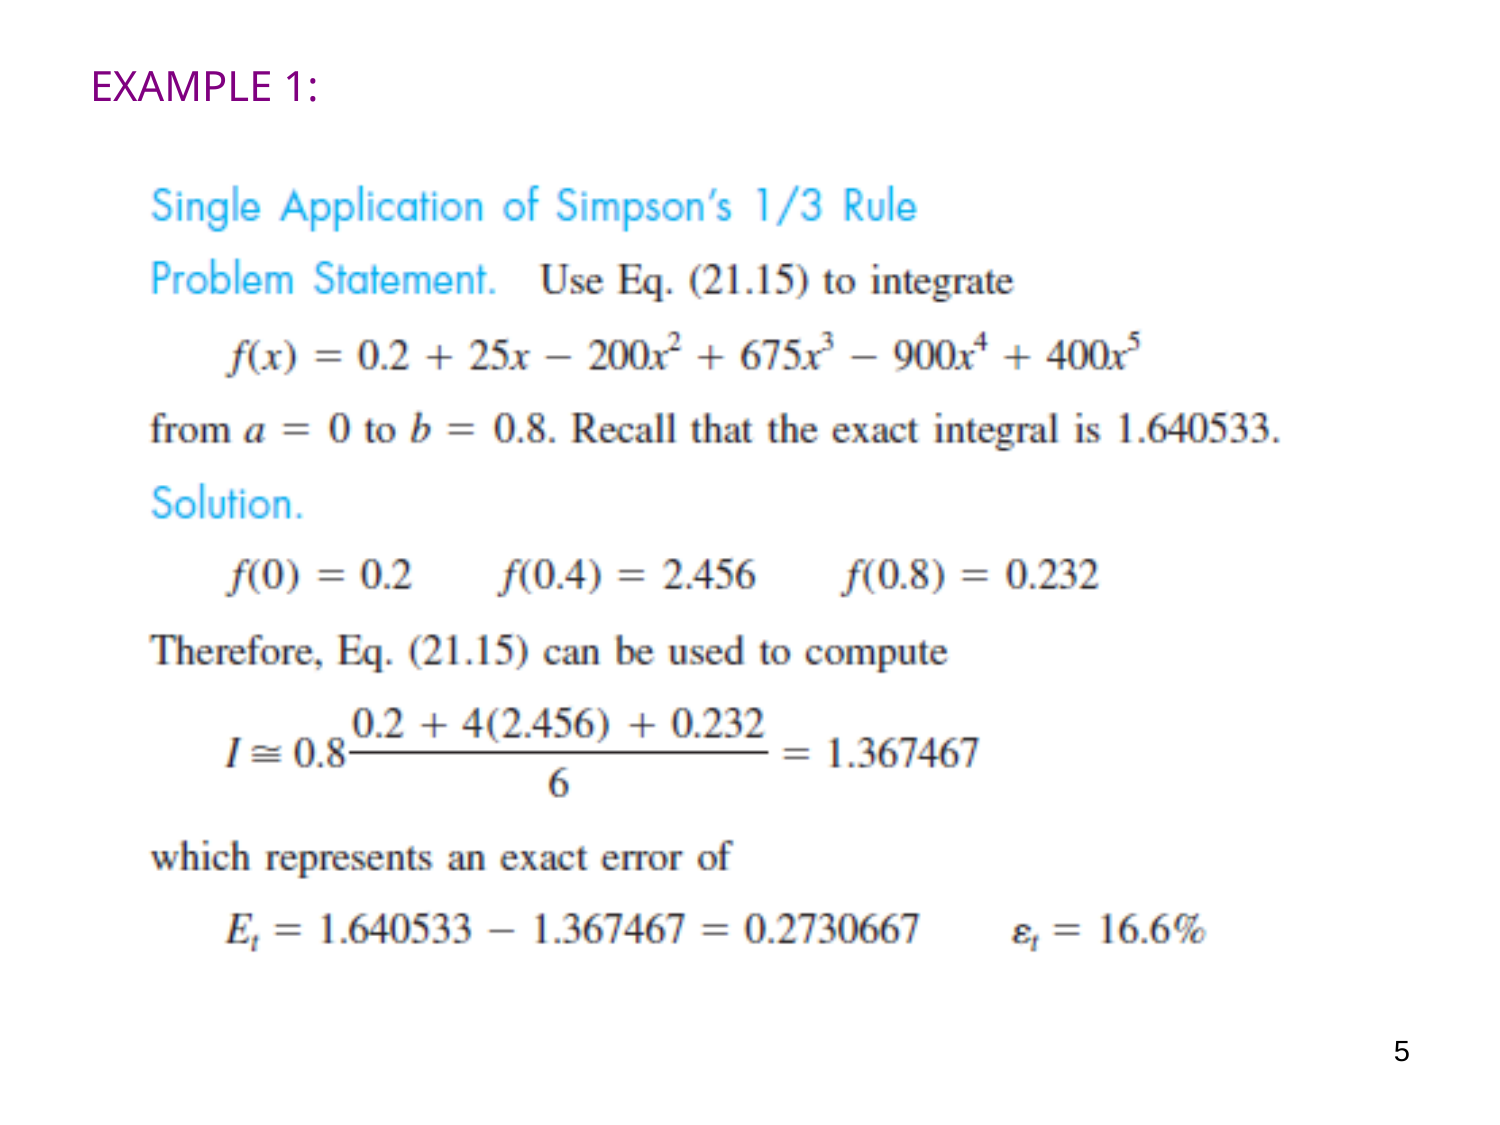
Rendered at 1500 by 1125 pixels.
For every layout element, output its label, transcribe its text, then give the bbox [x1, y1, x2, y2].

slide_number 5 [1074, 1024, 1425, 1103]
title EXAMPLE 1: [75, 45, 425, 125]
picture [112, 162, 1421, 963]
